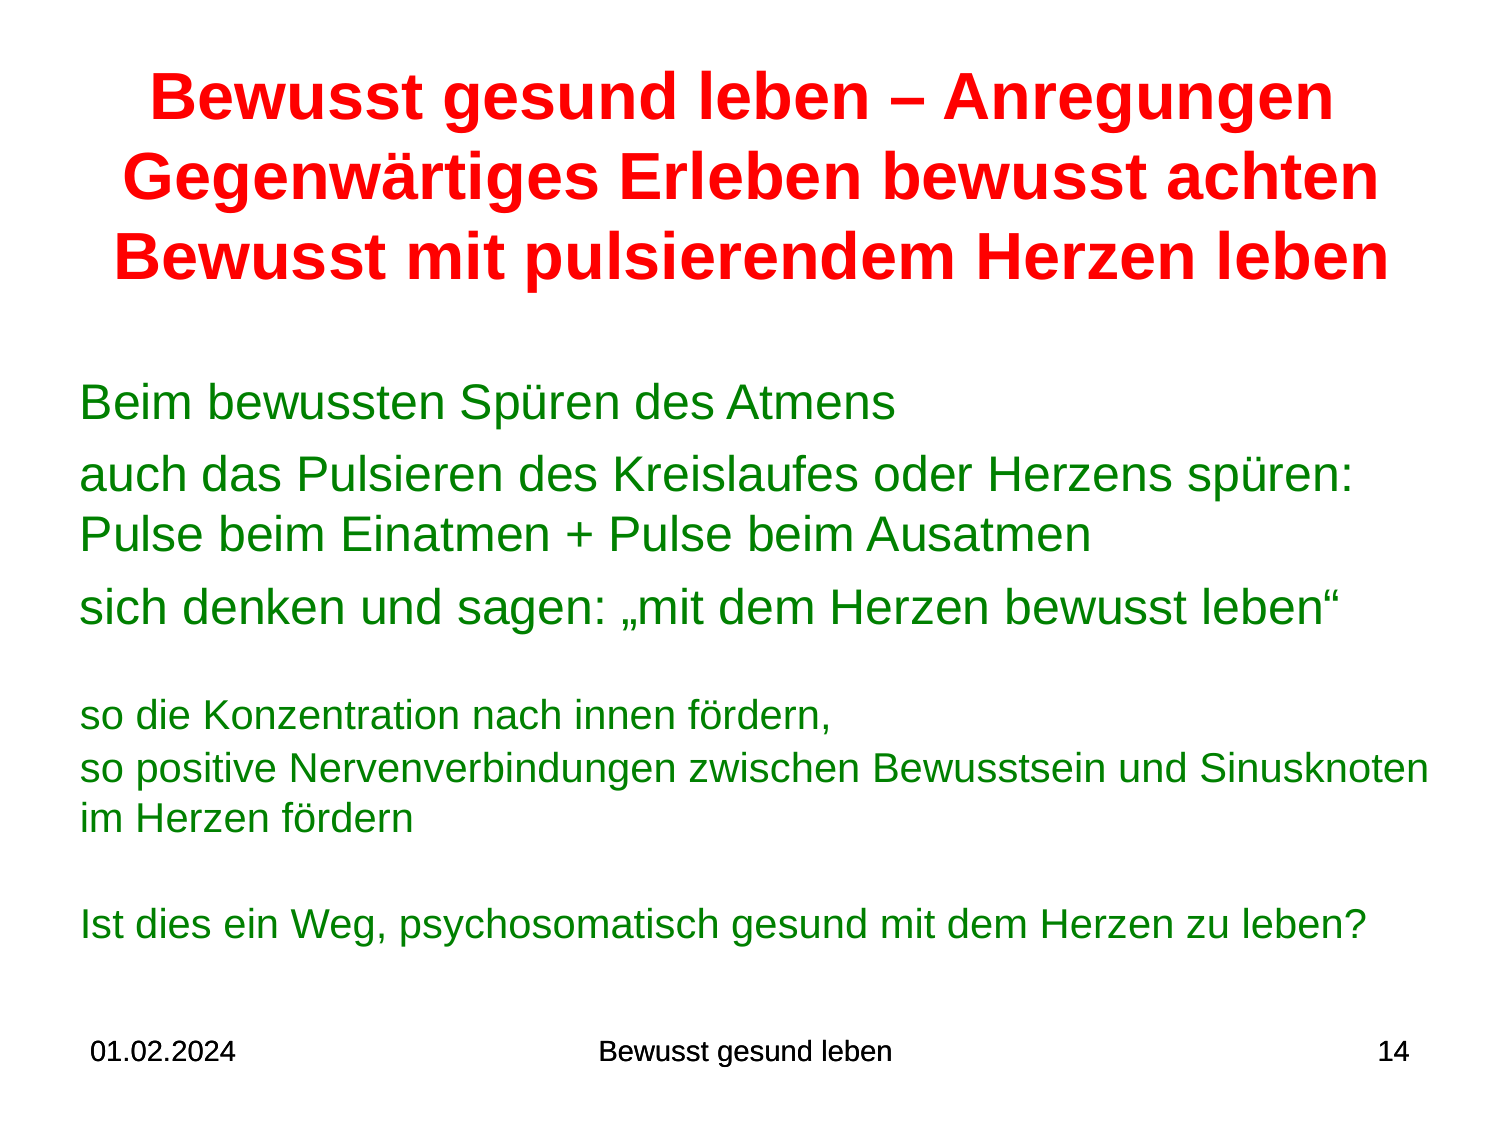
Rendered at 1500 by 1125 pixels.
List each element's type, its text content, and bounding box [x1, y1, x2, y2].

footer Bewusst gesund leben [512, 1024, 988, 1103]
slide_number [75, 1024, 425, 1103]
list Beim bewussten Spüren des Atmens auch das Pulsieren des Kreislaufes oder Herzens spüren: Pulse beim Einatmen + Pulse beim Ausatmen sich denken und sagen: „mit dem Herzen bewusst leben“ so die Konzentration nach innen fördern, so positive Nervenverbindungen zwischen Bewusstsein und Sinusknoten im Herzen fördern Ist dies ein Weg, psychosomatisch gesund mit dem Herzen zu leben? [64, 361, 1467, 1125]
slide_number 14 [1074, 1024, 1425, 1103]
title Bewusst gesund leben – Anregungen Gegenwärtiges Erleben bewusst achten Bewusst mit pulsierendem Herzen leben [37, 54, 1467, 362]
